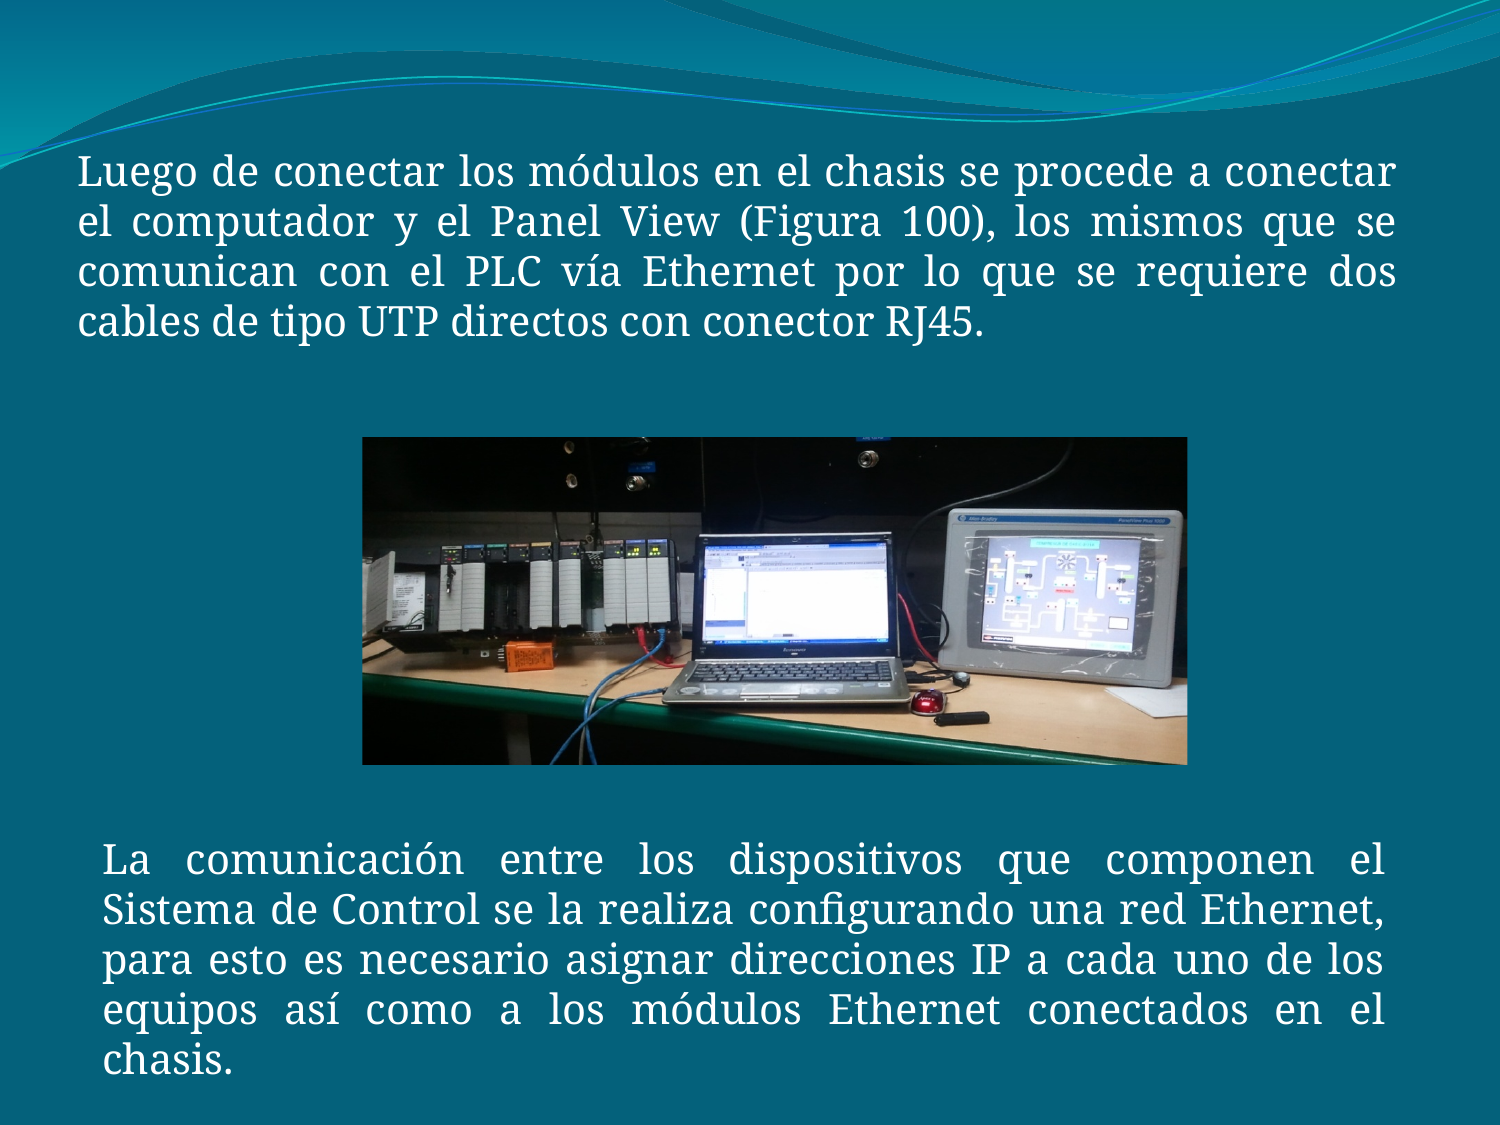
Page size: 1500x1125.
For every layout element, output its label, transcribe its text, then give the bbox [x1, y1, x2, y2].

text_box Luego de conectar los módulos en el chasis se procede a conectar el computador y el Panel View (Figura 100), los mismos que se comunican con el PLC vía Ethernet por lo que se requiere dos cables de tipo UTP directos con conector RJ45. [62, 137, 1413, 353]
text_box La comunicación entre los dispositivos que componen el Sistema de Control se la realiza configurando una red Ethernet, para esto es necesario asignar direcciones IP a cada uno de los equipos así como a los módulos Ethernet conectados en el chasis. [87, 825, 1400, 1090]
picture [363, 438, 1187, 764]
